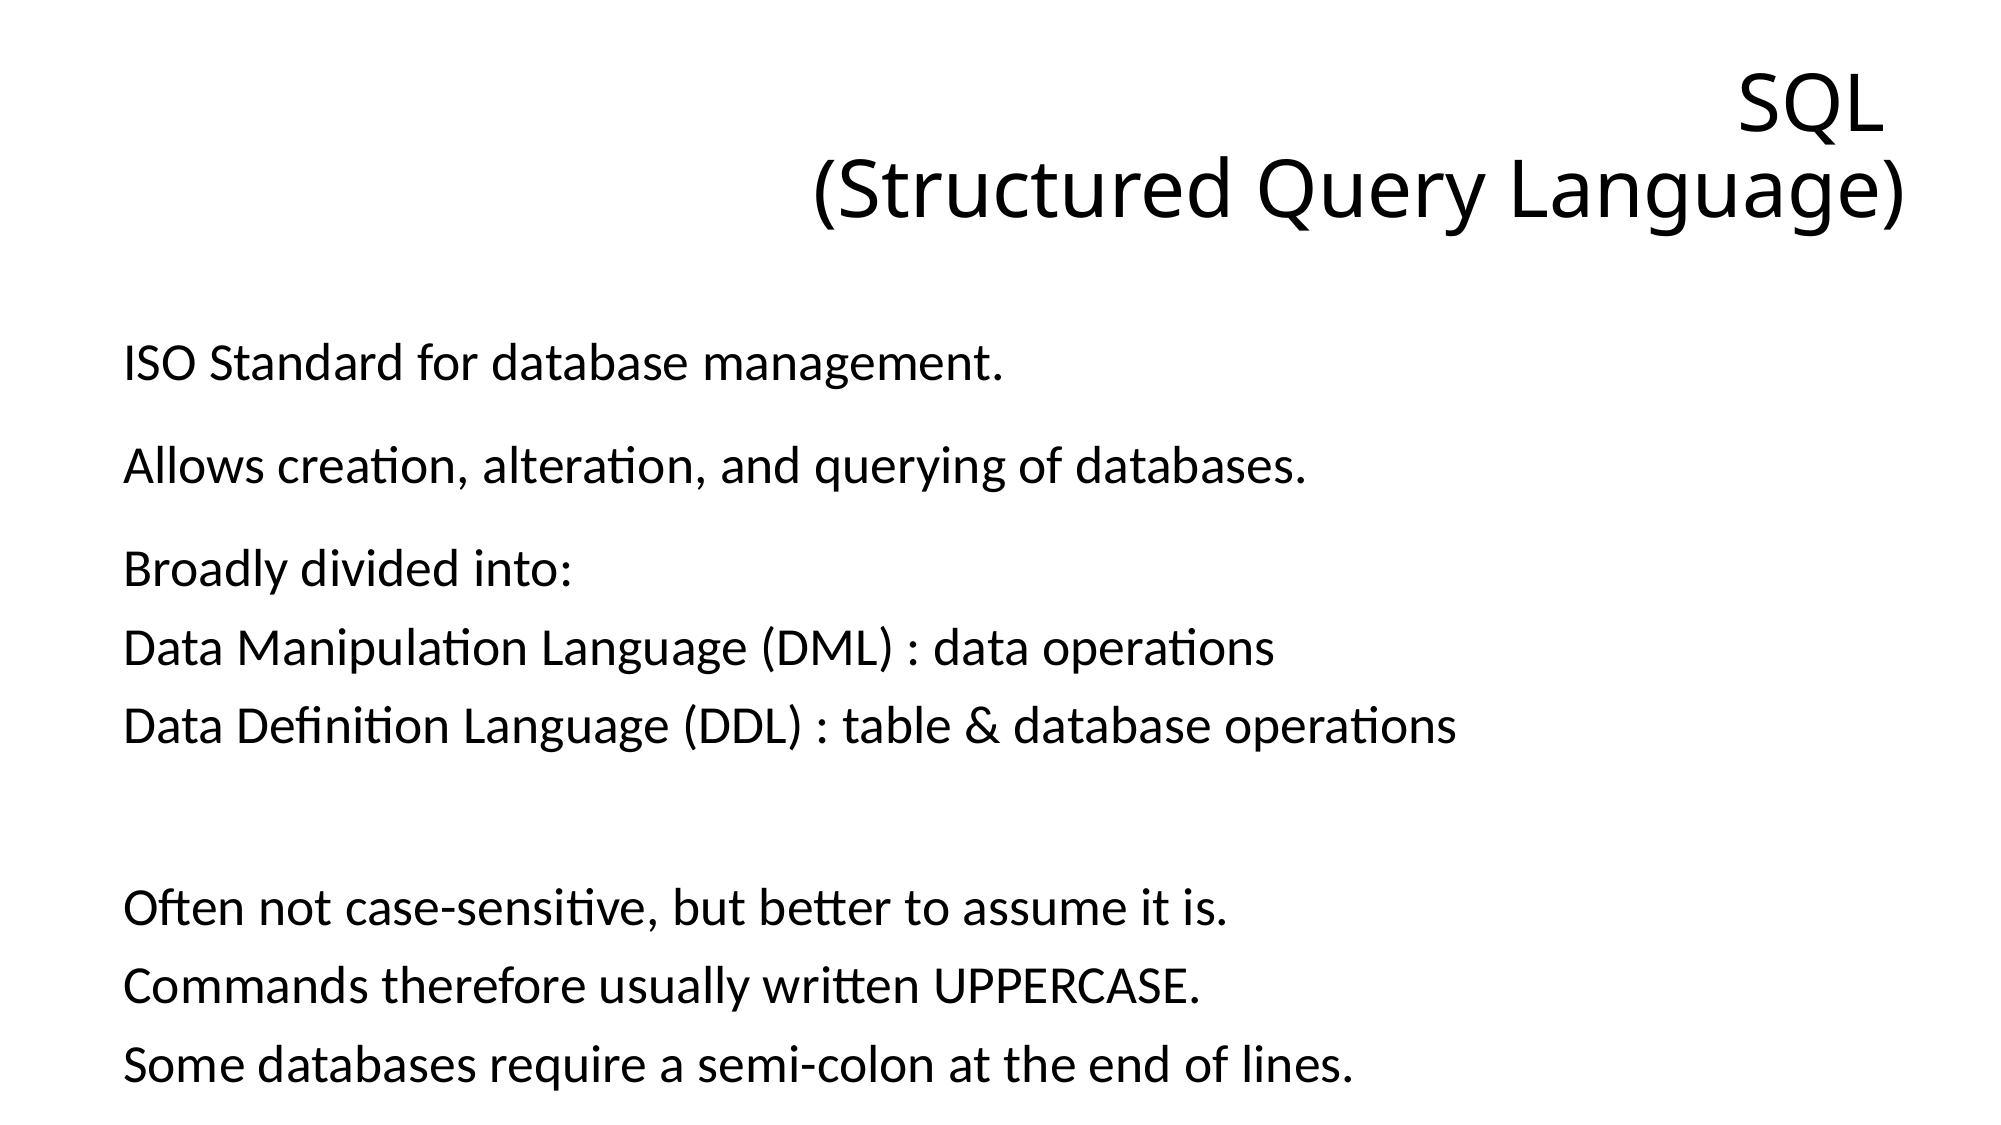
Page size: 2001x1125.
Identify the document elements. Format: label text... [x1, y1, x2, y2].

list ISO Standard for database management. Allows creation, alteration, and querying of databases. Broadly divided into: Data Manipulation Language (DML) : data operations Data Definition Language (DDL) : table & database operations Often not case-sensitive, but better to assume it is. Commands therefore usually written UPPERCASE. Some databases require a semi-colon at the end of lines. [108, 326, 1922, 1106]
title SQL (Structured Query Language) [314, 54, 1922, 243]
